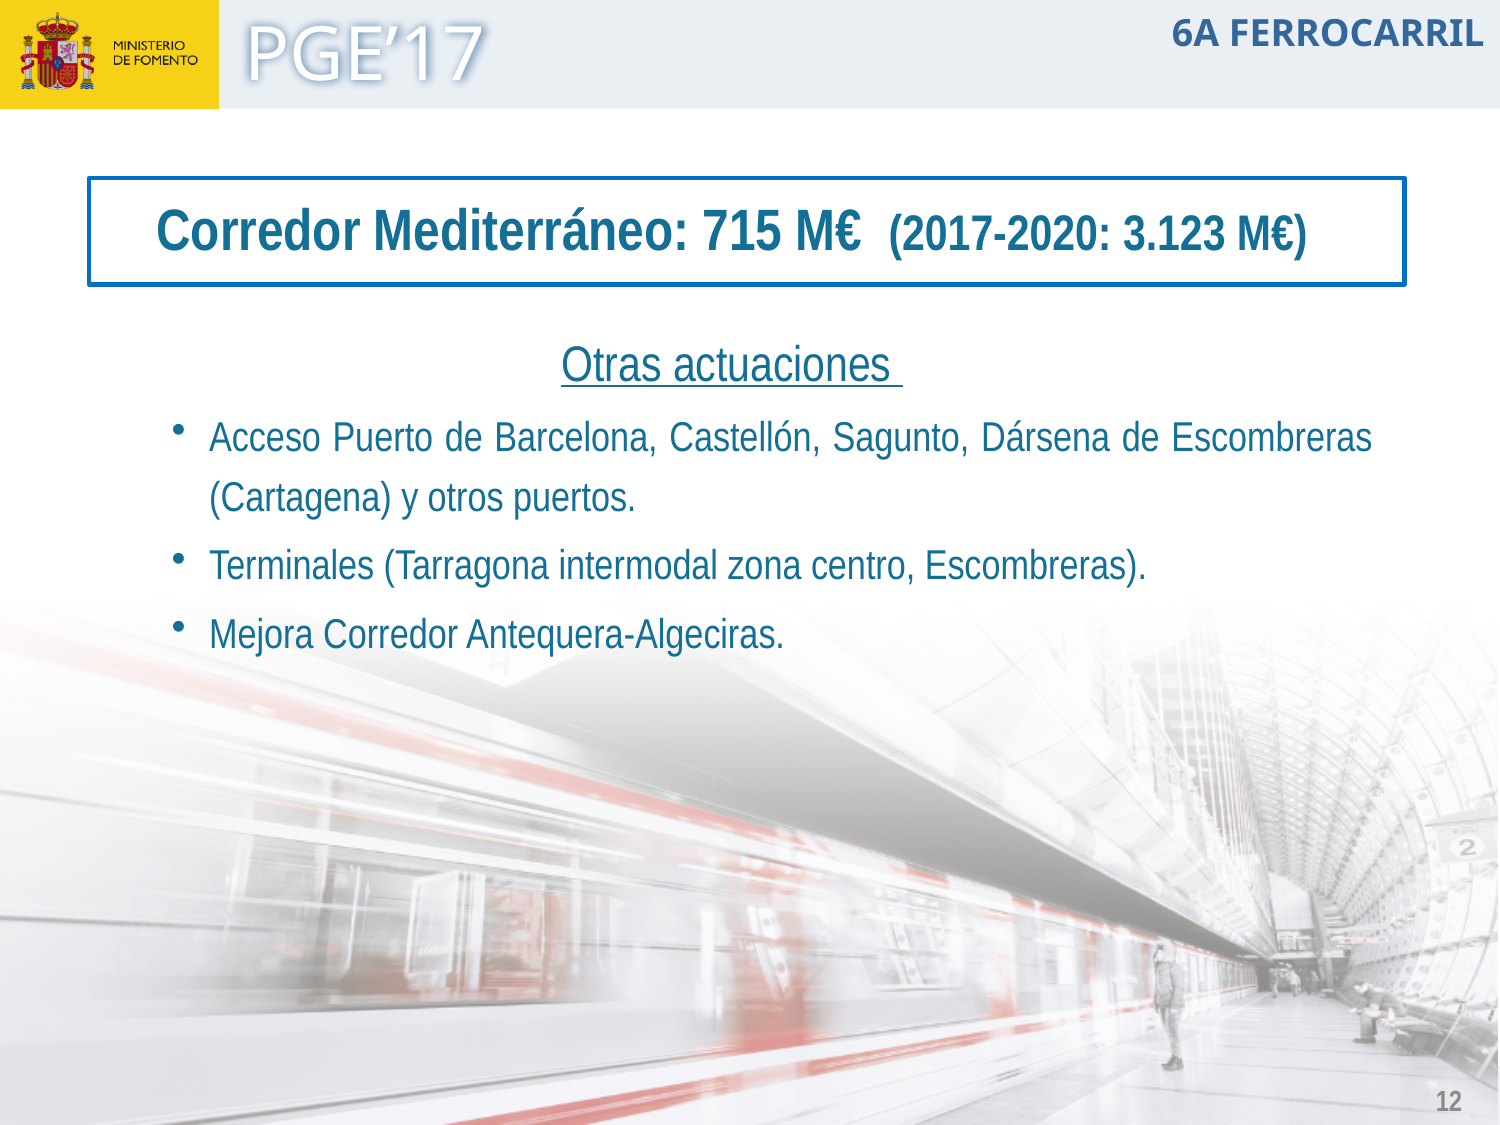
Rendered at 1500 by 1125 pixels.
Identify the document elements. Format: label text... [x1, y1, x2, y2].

text_box [87, 176, 1407, 287]
text_box Corredor Mediterráneo: 715 M€ (2017-2020: 3.123 M€) Otras actuaciones Acceso Puerto de Barcelona, Castellón, Sagunto, Dársena de Escombreras (Cartagena) y otros puertos. Terminales (Tarragona intermodal zona centro, Escombreras). Mejora Corredor Antequera-Algeciras. [76, 184, 1388, 1012]
slide_number 12 [1404, 1069, 1495, 1125]
picture [0, 591, 1498, 1125]
text_box 6A FERROCARRIL [242, 7, 1500, 102]
picture [0, 0, 219, 109]
